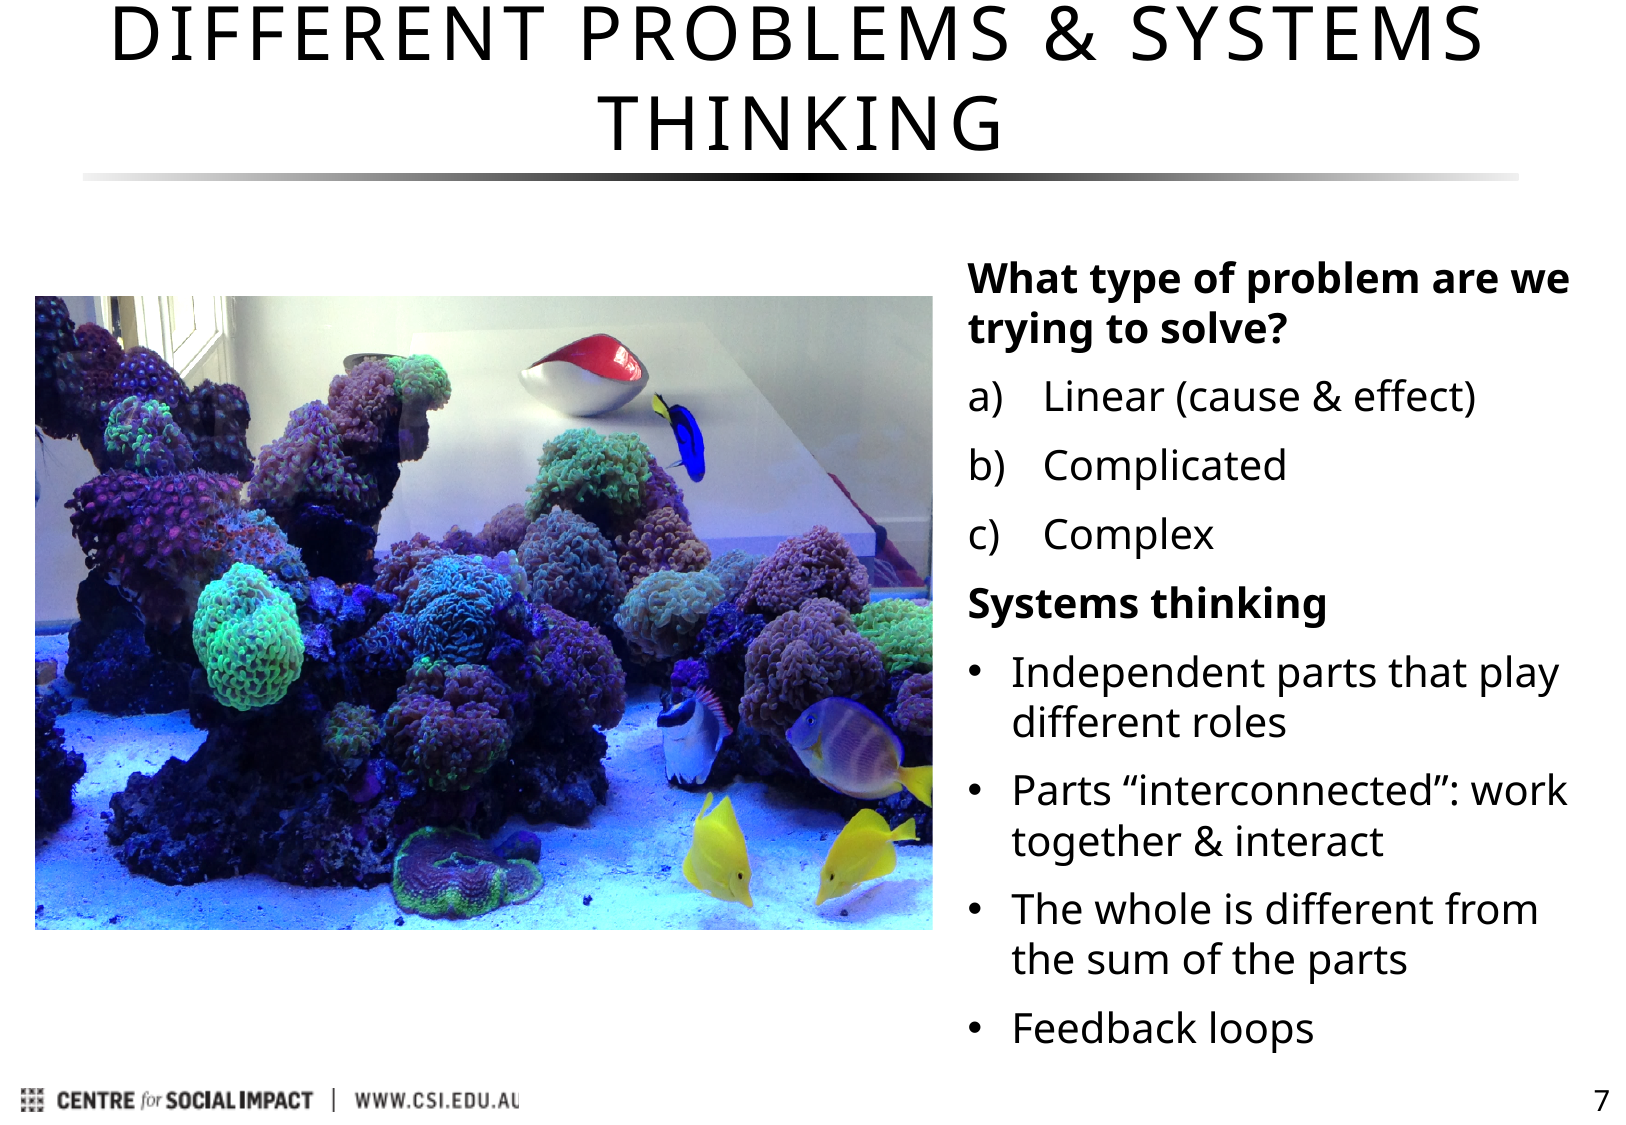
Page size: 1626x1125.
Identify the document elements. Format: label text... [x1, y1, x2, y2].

picture [34, 296, 933, 930]
title Different problems & Systems thinking [55, 43, 1546, 172]
list What type of problem are we trying to solve? Linear (cause & effect) Complicated Complex Systems thinking Independent parts that play different roles Parts “interconnected”: work together & interact The whole is different from the sum of the parts Feedback loops [952, 243, 1625, 983]
